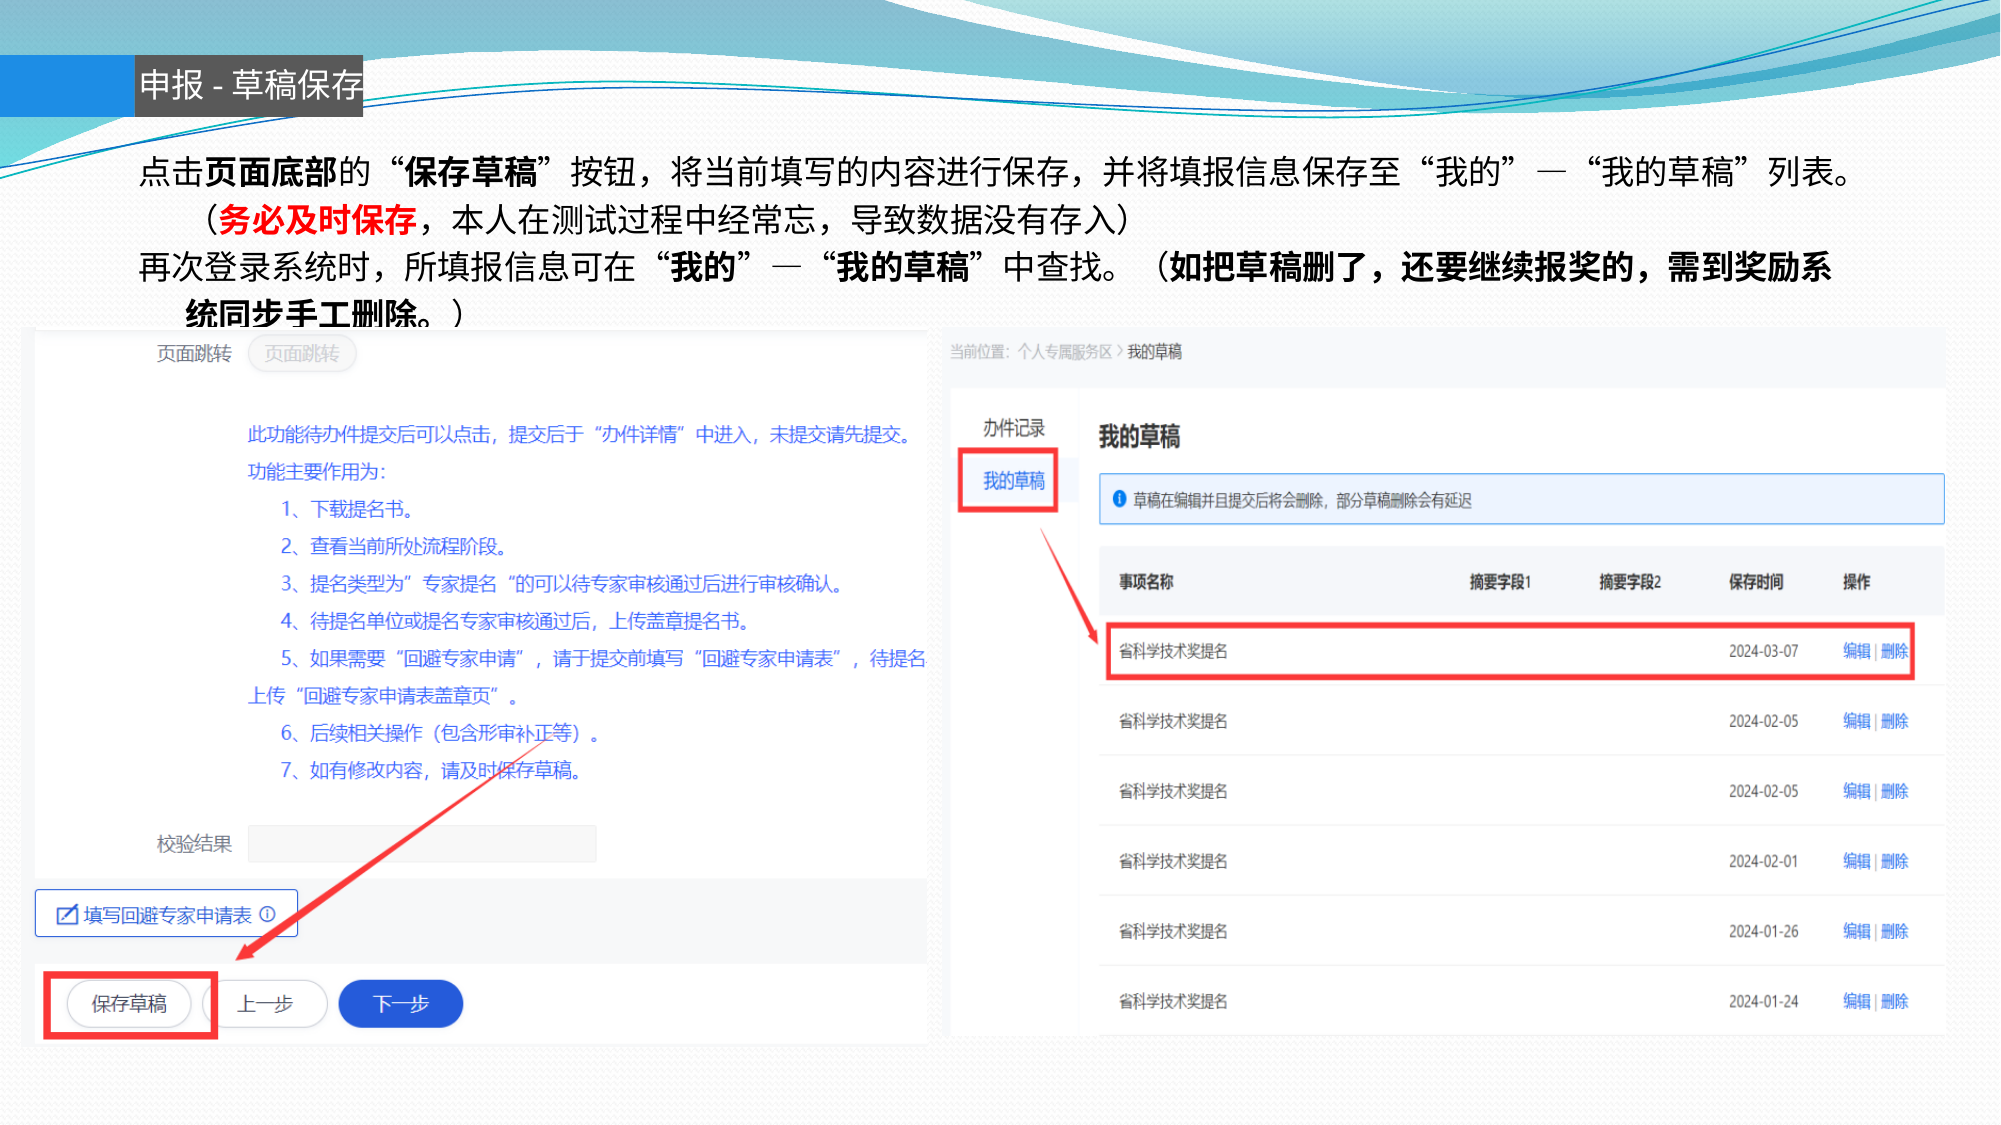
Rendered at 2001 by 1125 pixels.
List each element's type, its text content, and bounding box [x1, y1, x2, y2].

text_box 申报-草稿保存 [123, 57, 428, 112]
table_cell 10 [935, 329, 941, 342]
picture [20, 327, 927, 1047]
table_cell 10 [927, 329, 933, 342]
text_box 点击页面底部的“保存草稿”按钮，将当前填写的内容进行保存，并将填报信息保存至“我的”—“我的草稿”列表。（务必及时保存，本人在测试过程中经常忘，导致数据没有存入） 再次登录系统时，所填报信息可在“我的”—“我的草稿”中查找。（如把草稿删了，还要继续报奖的，需到奖励系统同步手工删除。） [123, 135, 1863, 339]
picture [941, 327, 1946, 1036]
